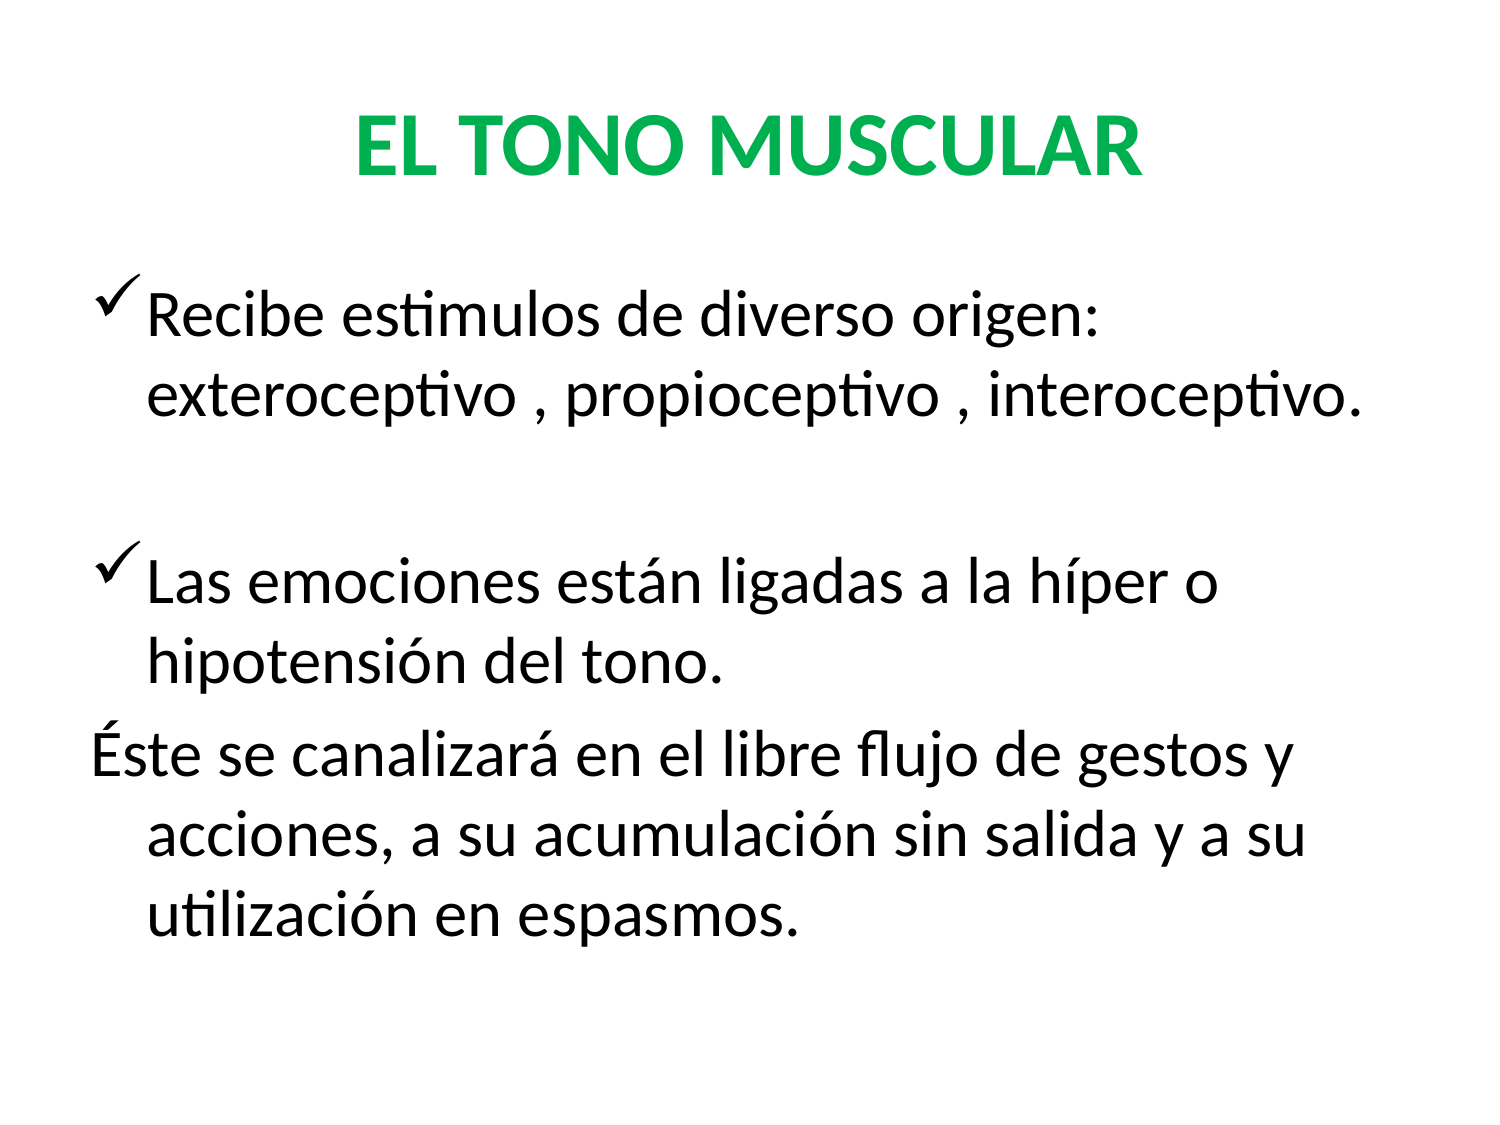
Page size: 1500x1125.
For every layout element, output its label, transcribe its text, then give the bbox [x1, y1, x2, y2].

list Recibe estimulos de diverso origen: exteroceptivo , propioceptivo , interoceptivo. Las emociones están ligadas a la híper o hipotensión del tono. Éste se canalizará en el libre flujo de gestos y acciones, a su acumulación sin salida y a su utilización en espasmos. [75, 262, 1442, 1055]
title EL TONO MUSCULAR [75, 45, 1425, 233]
